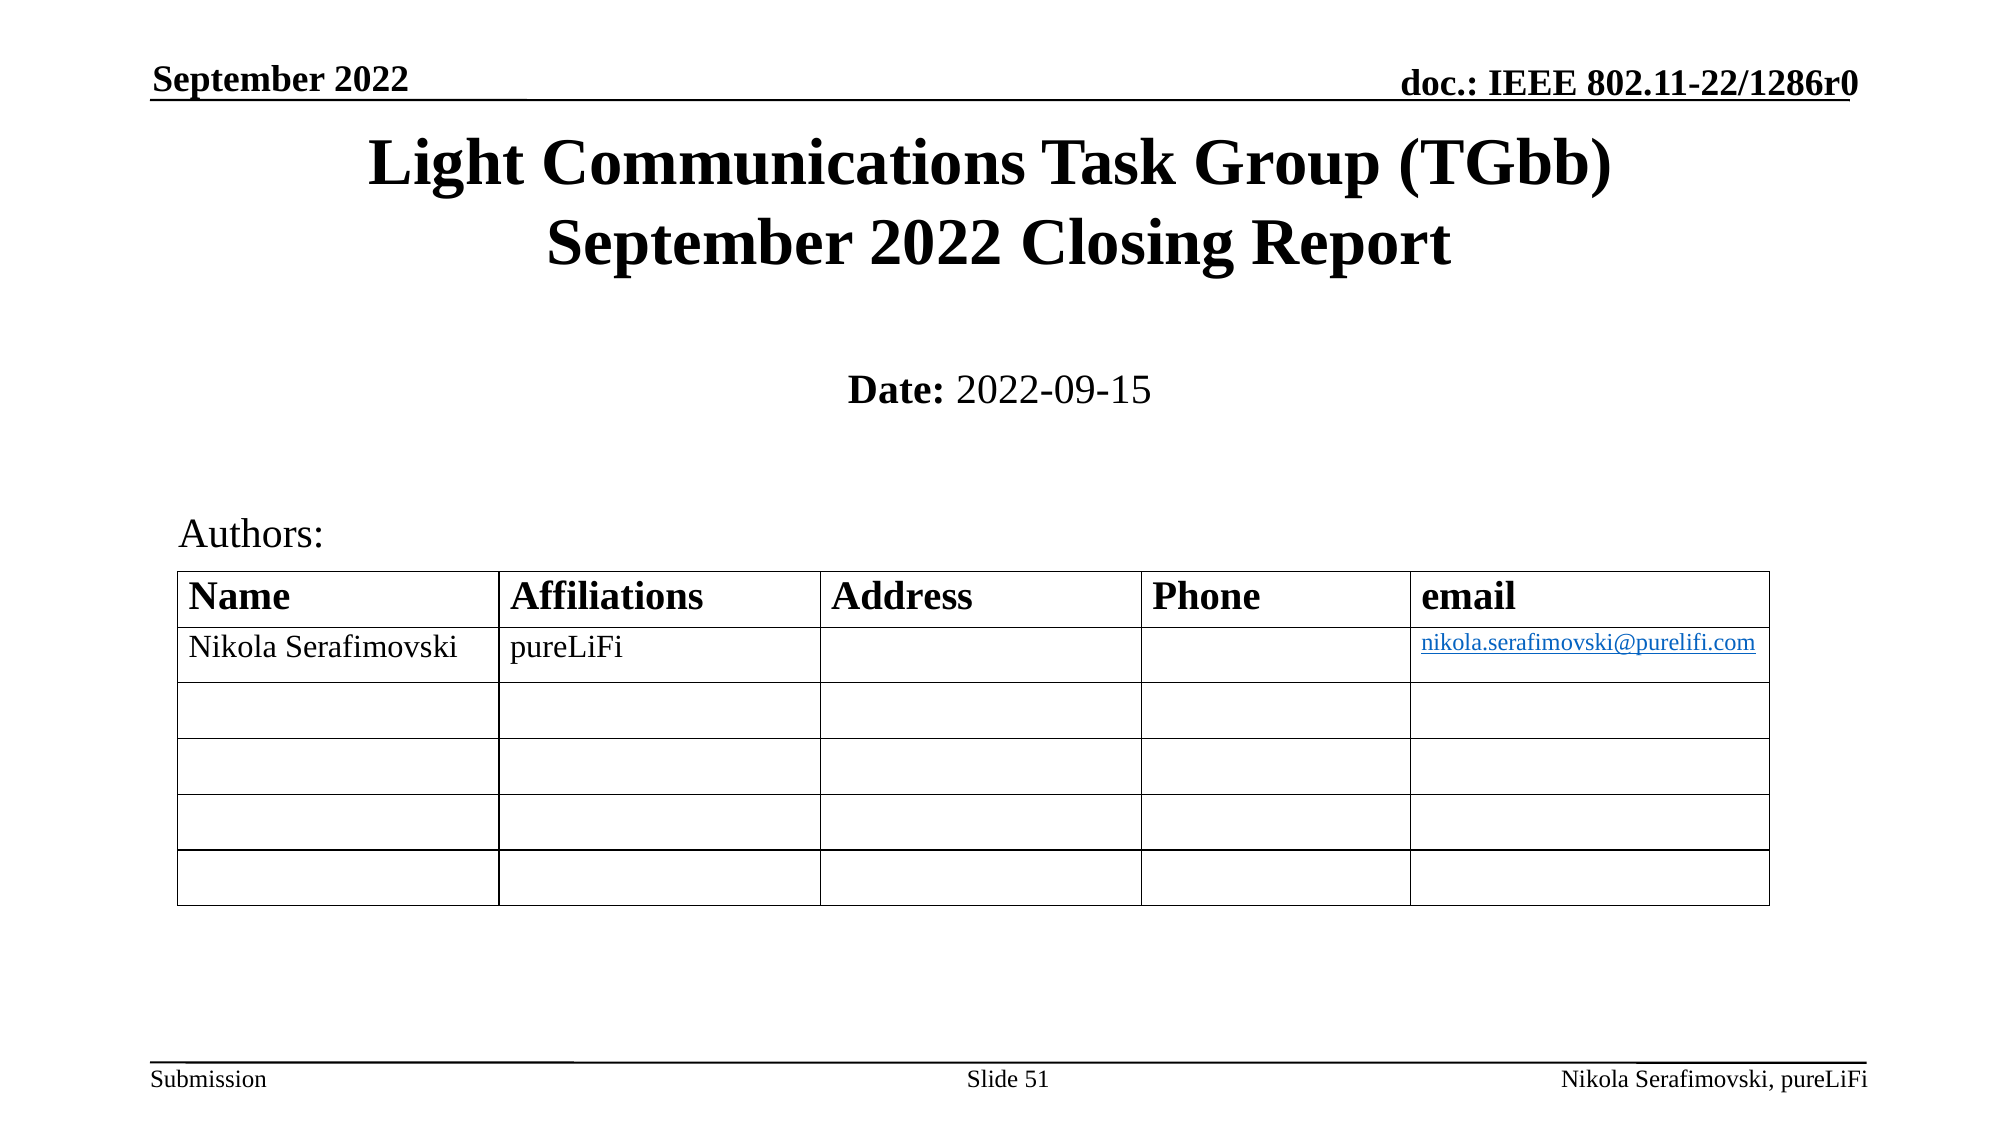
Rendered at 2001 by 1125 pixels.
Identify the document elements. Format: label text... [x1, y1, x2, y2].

slide_number Slide 51 [950, 1061, 1067, 1123]
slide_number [152, 54, 563, 100]
title Light Communications Task Group (TGbb) September 2022 Closing Report [149, 76, 1851, 319]
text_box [162, 570, 1830, 977]
footer Nikola Serafimovski, pureLiFi [1171, 1061, 1869, 1093]
text_box Authors: [162, 498, 401, 561]
subtitle Date: 2022-09-15 [299, 354, 1701, 433]
